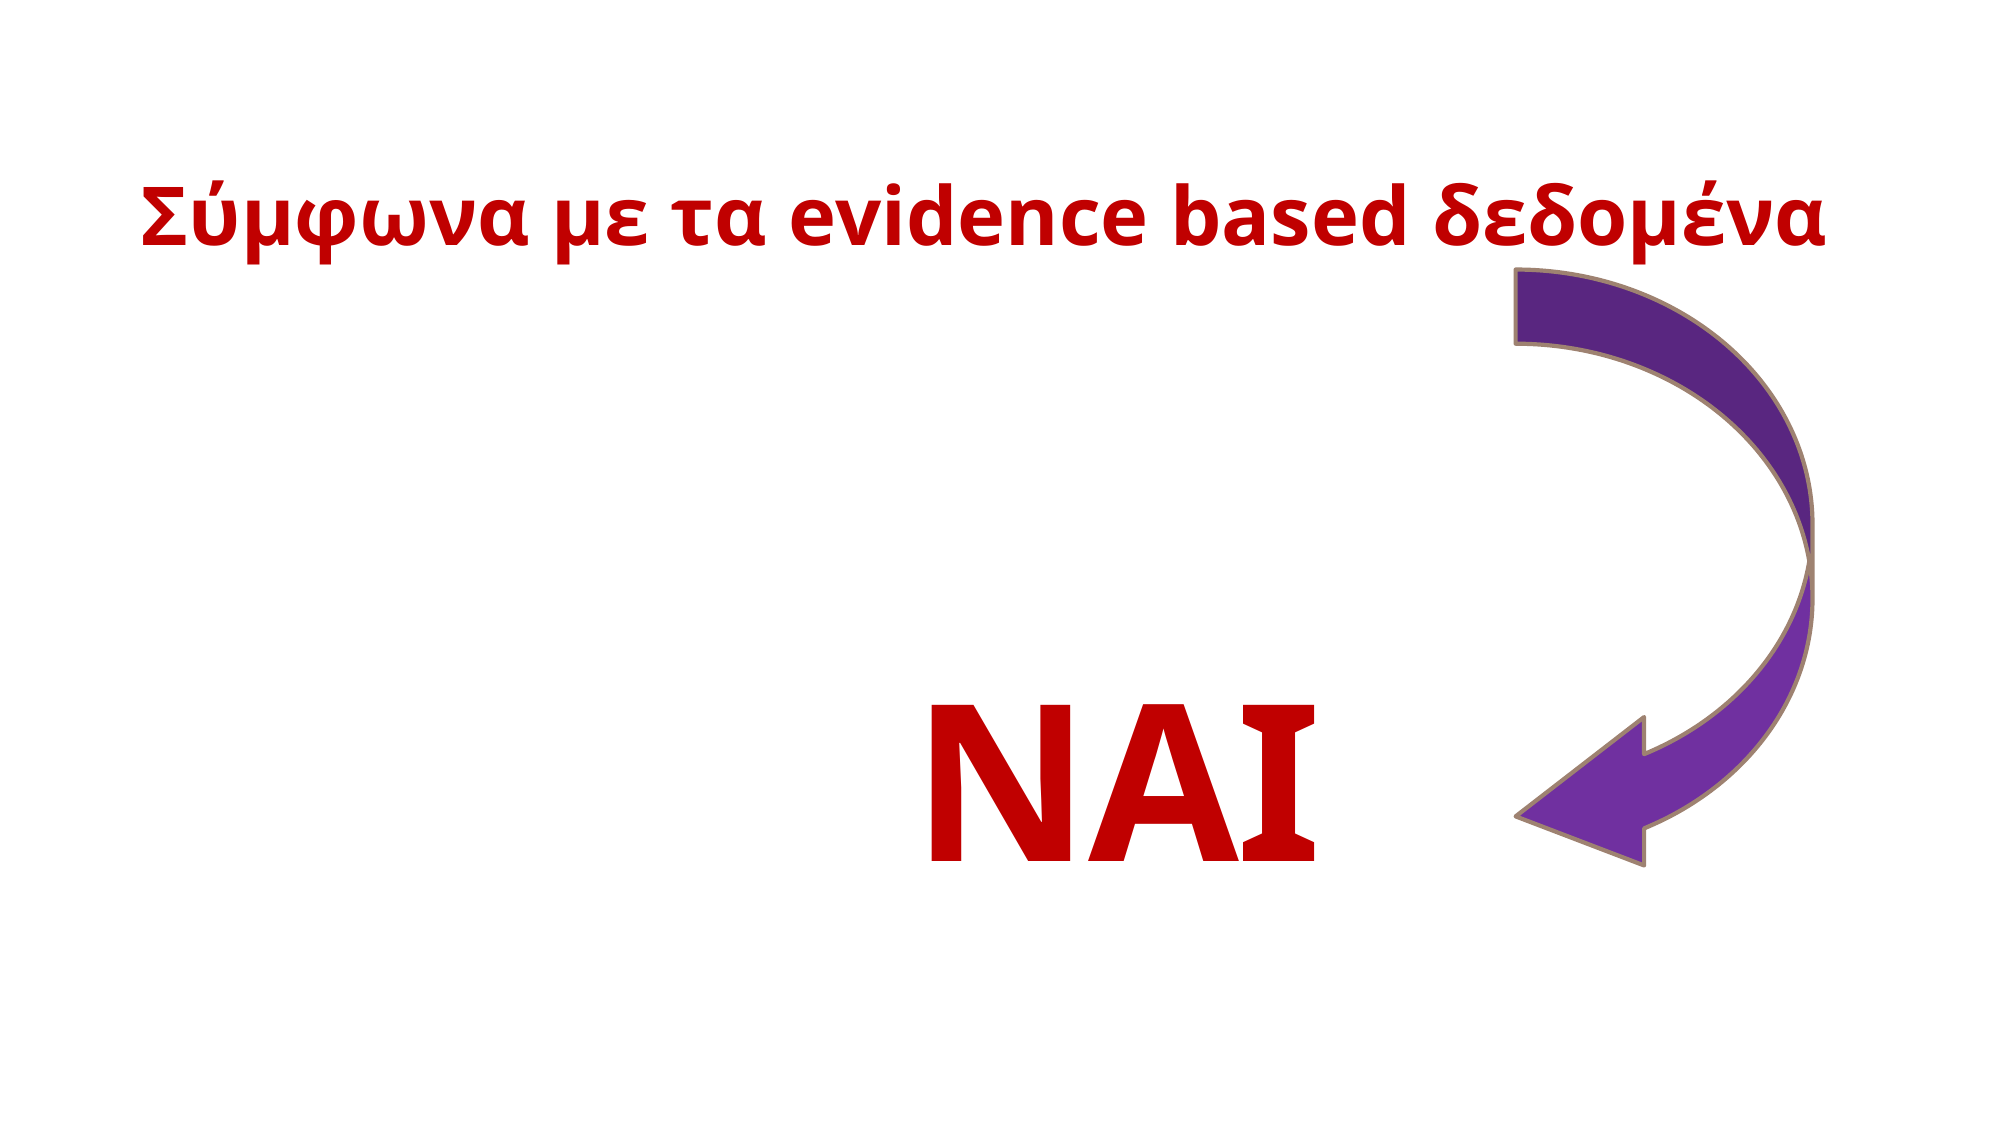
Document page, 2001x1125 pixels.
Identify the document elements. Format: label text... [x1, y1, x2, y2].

text_box [1513, 267, 1815, 868]
title Σύμφωνα με τα evidence based δεδομένα [140, 164, 1908, 340]
text_box ΝΑΙ [812, 738, 1422, 915]
